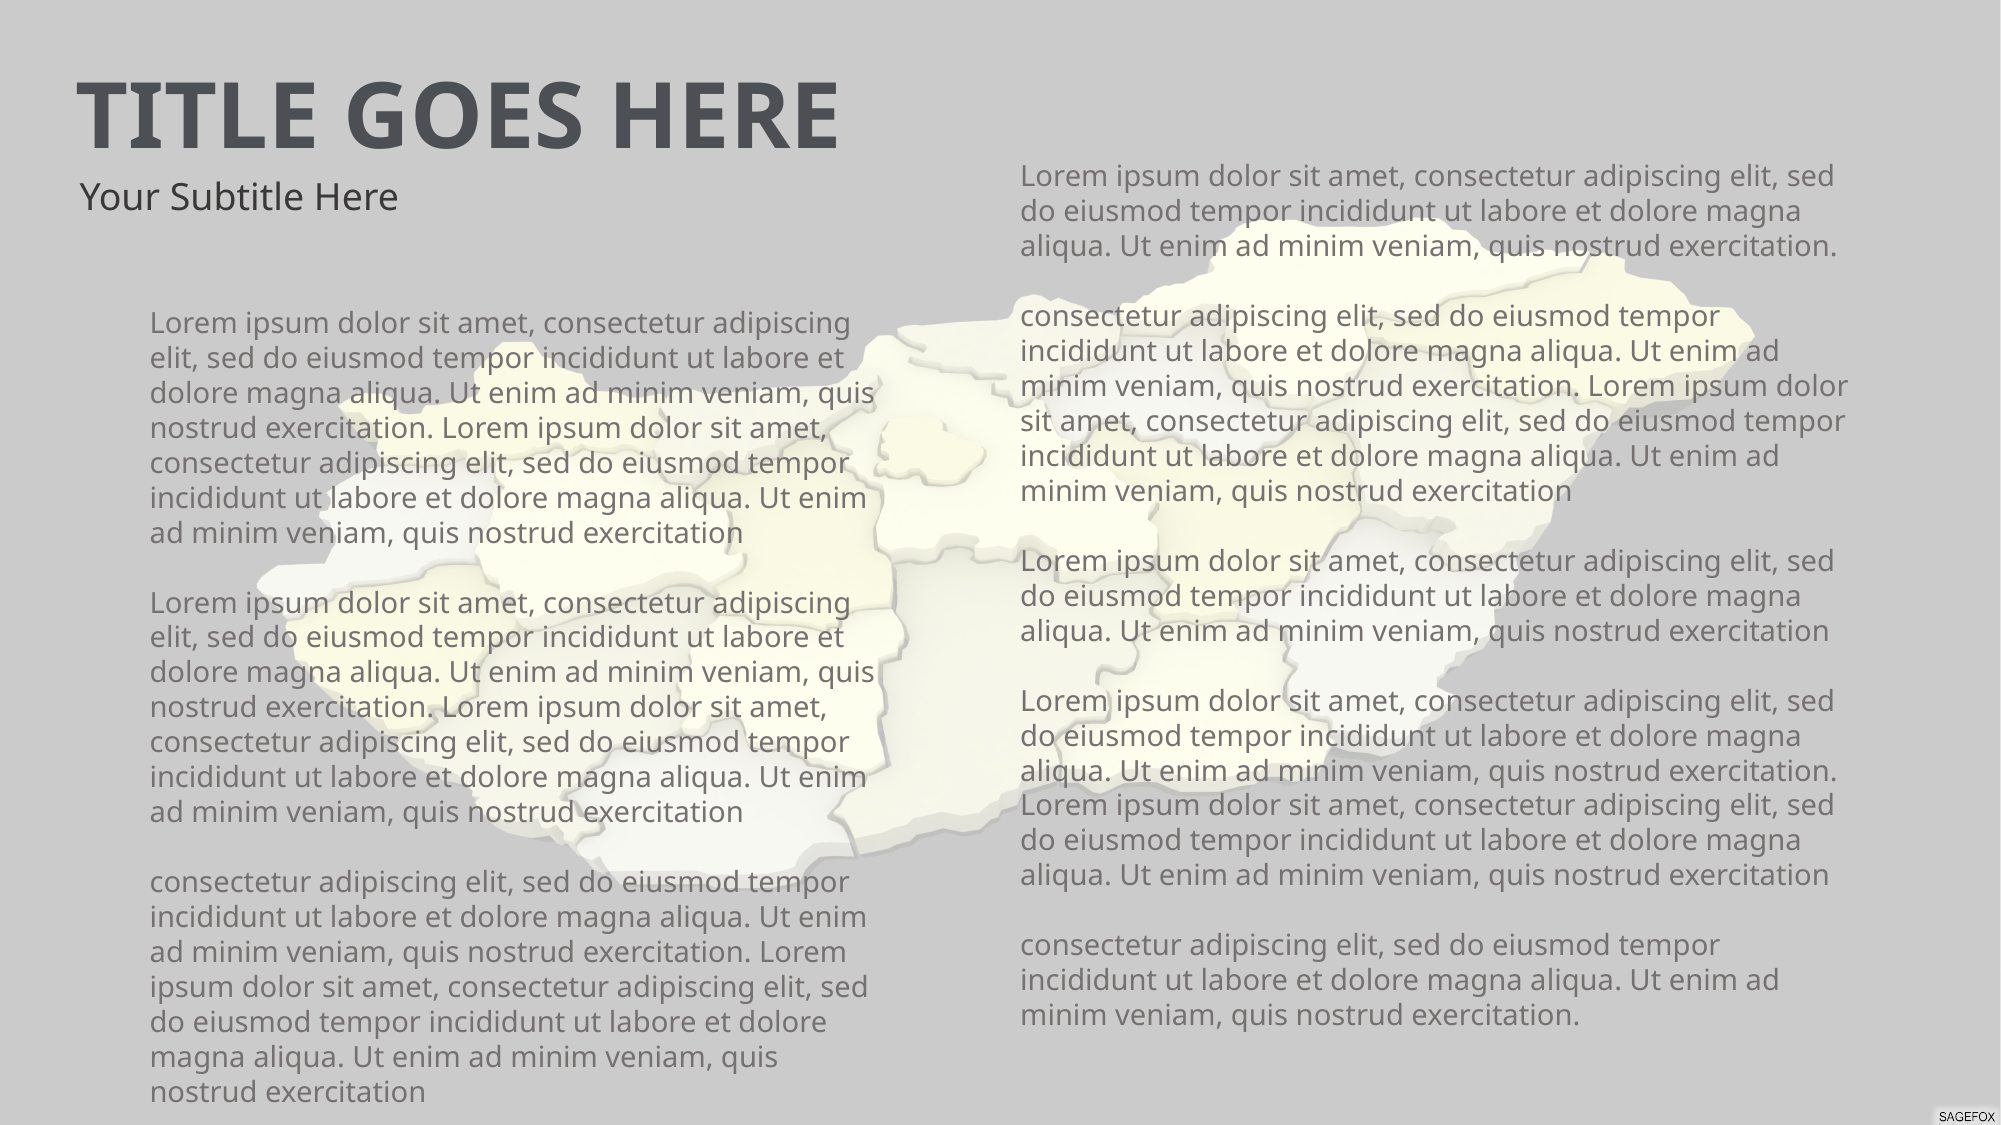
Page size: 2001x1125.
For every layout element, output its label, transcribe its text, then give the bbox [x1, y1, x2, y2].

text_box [60, 49, 1020, 227]
text_box Lorem ipsum dolor sit amet, consectetur adipiscing elit, sed do eiusmod tempor incididunt ut labore et dolore magna aliqua. Ut enim ad minim veniam, quis nostrud exercitation. consectetur adipiscing elit, sed do eiusmod tempor incididunt ut labore et dolore magna aliqua. Ut enim ad minim veniam, quis nostrud exercitation. Lorem ipsum dolor sit amet, consectetur adipiscing elit, sed do eiusmod tempor incididunt ut labore et dolore magna aliqua. Ut enim ad minim veniam, quis nostrud exercitation Lorem ipsum dolor sit amet, consectetur adipiscing elit, sed do eiusmod tempor incididunt ut labore et dolore magna aliqua. Ut enim ad minim veniam, quis nostrud exercitation Lorem ipsum dolor sit amet, consectetur adipiscing elit, sed do eiusmod tempor incididunt ut labore et dolore magna aliqua. Ut enim ad minim veniam, quis nostrud exercitation. Lorem ipsum dolor sit amet, consectetur adipiscing elit, sed do eiusmod tempor incididunt ut labore et dolore magna aliqua. Ut enim ad minim veniam, quis nostrud exercitation consectetur adipiscing elit, sed do eiusmod tempor incididunt ut labore et dolore magna aliqua. Ut enim ad minim veniam, quis nostrud exercitation. [1005, 150, 1876, 1039]
text_box Lorem ipsum dolor sit amet, consectetur adipiscing elit, sed do eiusmod tempor incididunt ut labore et dolore magna aliqua. Ut enim ad minim veniam, quis nostrud exercitation. Lorem ipsum dolor sit amet, consectetur adipiscing elit, sed do eiusmod tempor incididunt ut labore et dolore magna aliqua. Ut enim ad minim veniam, quis nostrud exercitation Lorem ipsum dolor sit amet, consectetur adipiscing elit, sed do eiusmod tempor incididunt ut labore et dolore magna aliqua. Ut enim ad minim veniam, quis nostrud exercitation. Lorem ipsum dolor sit amet, consectetur adipiscing elit, sed do eiusmod tempor incididunt ut labore et dolore magna aliqua. Ut enim ad minim veniam, quis nostrud exercitation consectetur adipiscing elit, sed do eiusmod tempor incididunt ut labore et dolore magna aliqua. Ut enim ad minim veniam, quis nostrud exercitation. Lorem ipsum dolor sit amet, consectetur adipiscing elit, sed do eiusmod tempor incididunt ut labore et dolore magna aliqua. Ut enim ad minim veniam, quis nostrud exercitation [134, 296, 897, 1125]
picture [1936, 1111, 1997, 1125]
